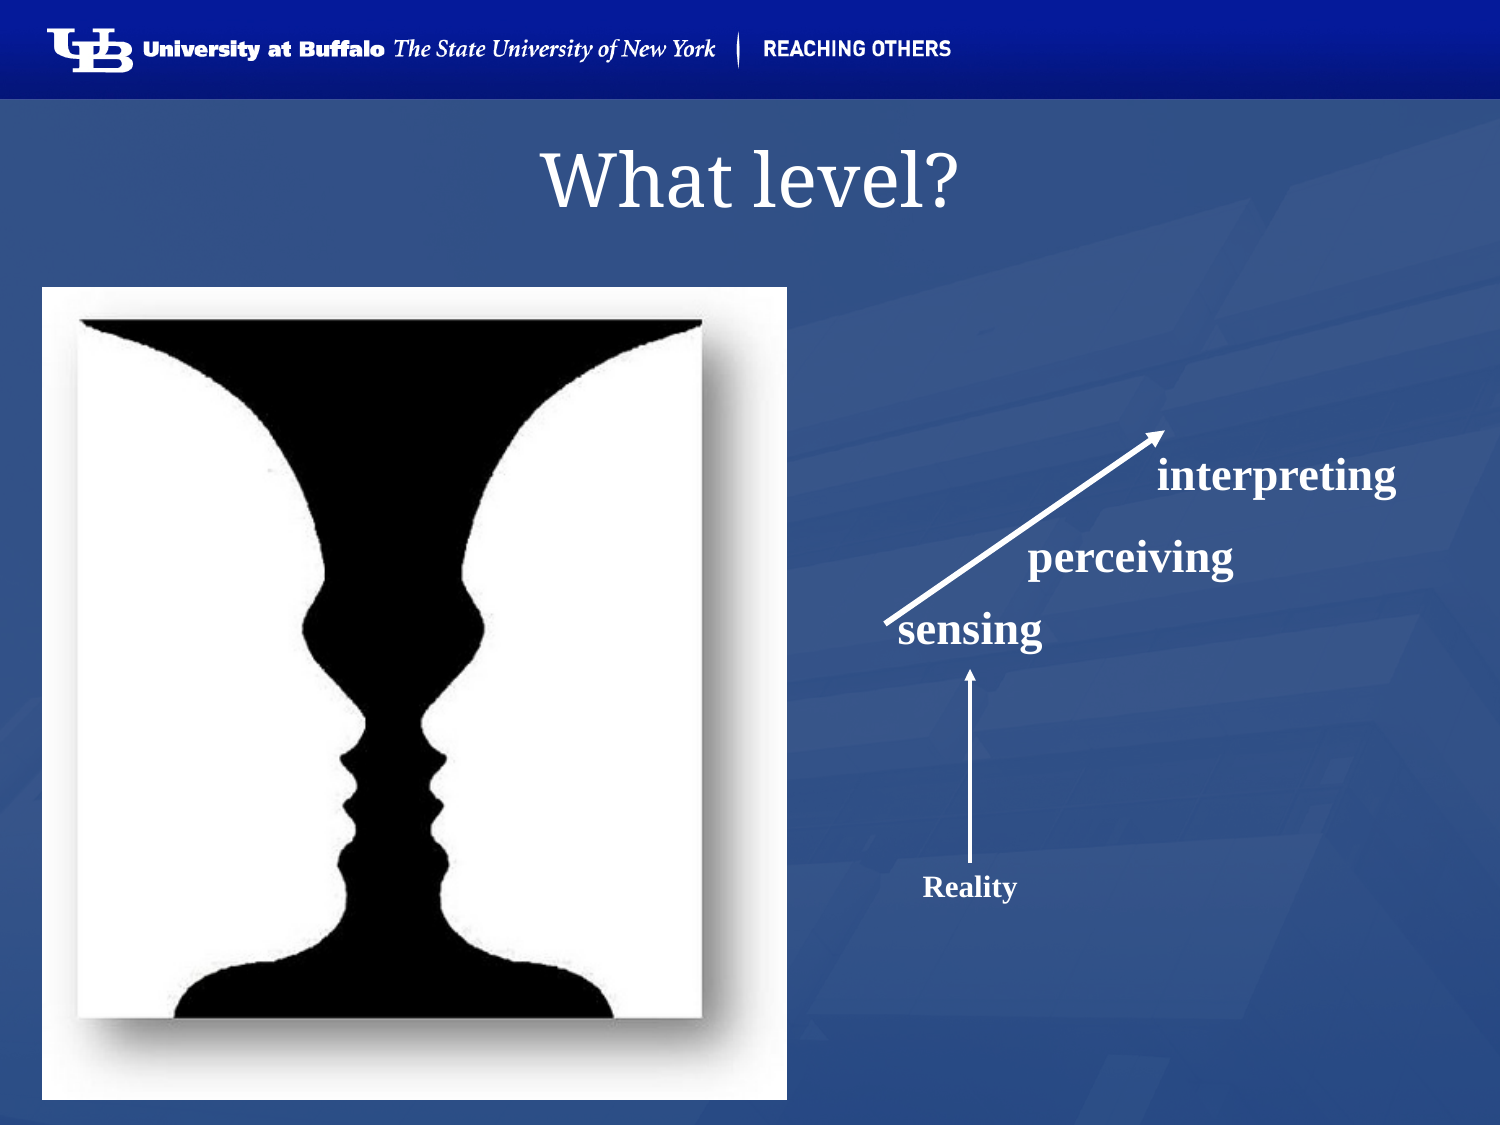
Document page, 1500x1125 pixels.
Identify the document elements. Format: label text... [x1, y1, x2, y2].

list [41, 287, 787, 1101]
picture [869, 412, 1426, 924]
picture [0, 0, 1500, 99]
title What level? [37, 125, 1463, 250]
